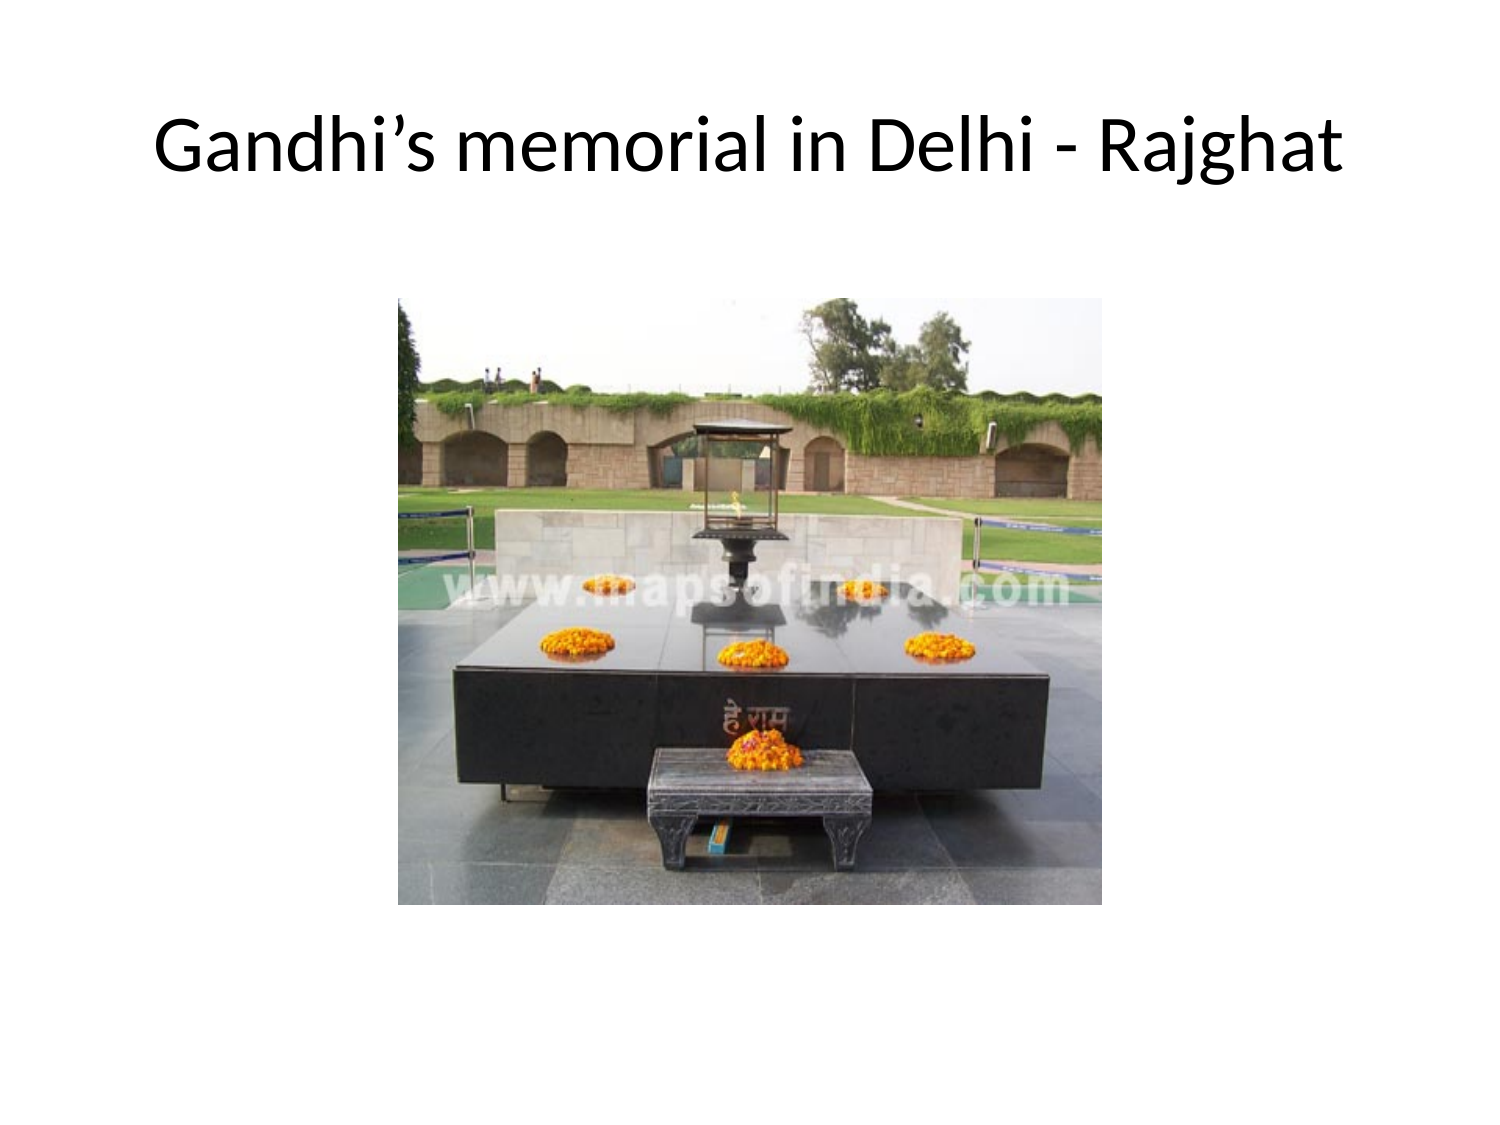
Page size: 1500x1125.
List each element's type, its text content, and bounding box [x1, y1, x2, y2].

picture [398, 298, 1102, 906]
title Gandhi’s memorial in Delhi - Rajghat [75, 45, 1425, 233]
